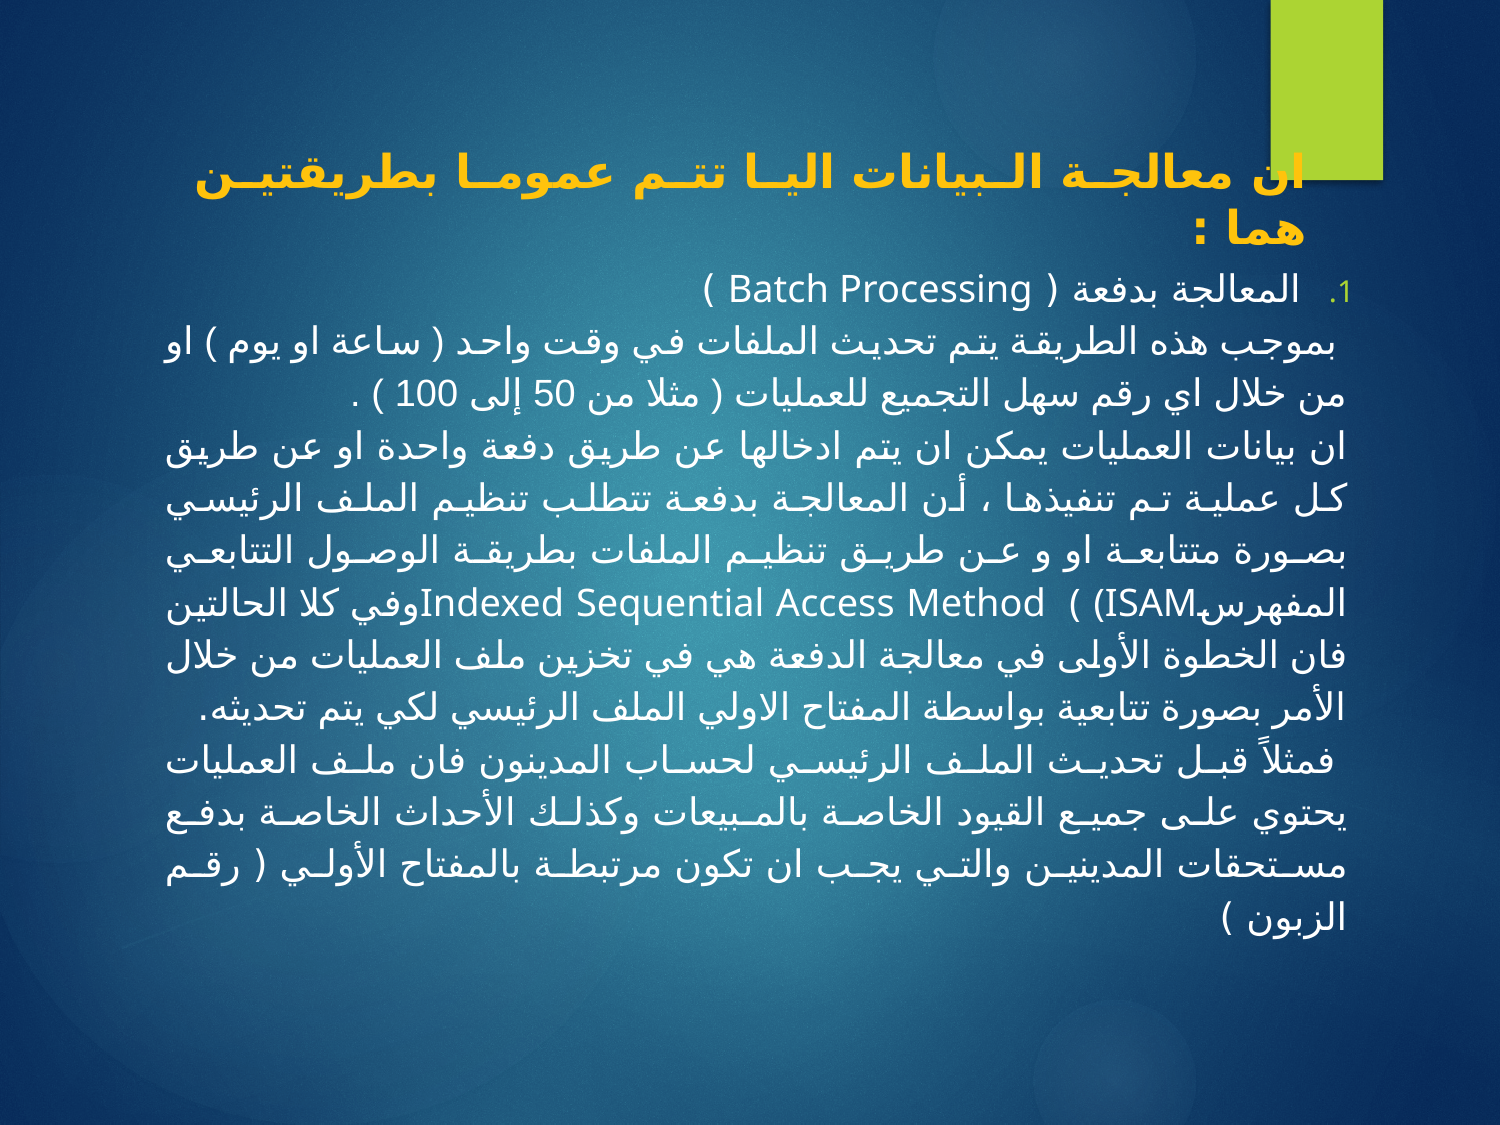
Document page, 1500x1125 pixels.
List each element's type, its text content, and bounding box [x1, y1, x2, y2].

title ان معالجة البيانات اليا تتم عموما بطريقتين هما : [179, 134, 1323, 249]
list المعالجة بدفعة ( Batch Processing ) بموجب هذه الطريقة يتم تحديث الملفات في وقت واحد ( ساعة او يوم ) او من خلال اي رقم سهل التجميع للعمليات ( مثلا من 50 إلى 100 ) . ان بيانات العمليات يمكن ان يتم ادخالها عن طريق دفعة واحدة او عن طريق كل عملية تم تنفيذها ، أن المعالجة بدفعة تتطلب تنظيم الملف الرئيسي بصورة متتابعة او و عن طريق تنظيم الملفات بطريقة الوصول التتابعي المفهرسIndexed Sequential Access Method ( (ISAMوفي كلا الحالتين فان الخطوة الأولى في معالجة الدفعة هي في تخزين ملف العمليات من خلال الأمر بصورة تتابعية بواسطة المفتاح الاولي الملف الرئيسي لكي يتم تحديثه. فمثلاً قبل تحديث الملف الرئيسي لحساب المدينون فان ملف العمليات يحتوي على جميع القيود الخاصة بالمبيعات وكذلك الأحداث الخاصة بدفع مستحقات المدينين والتي يجب ان تكون مرتبطة بالمفتاح الأولي ( رقم الزبون ) [150, 249, 1363, 975]
